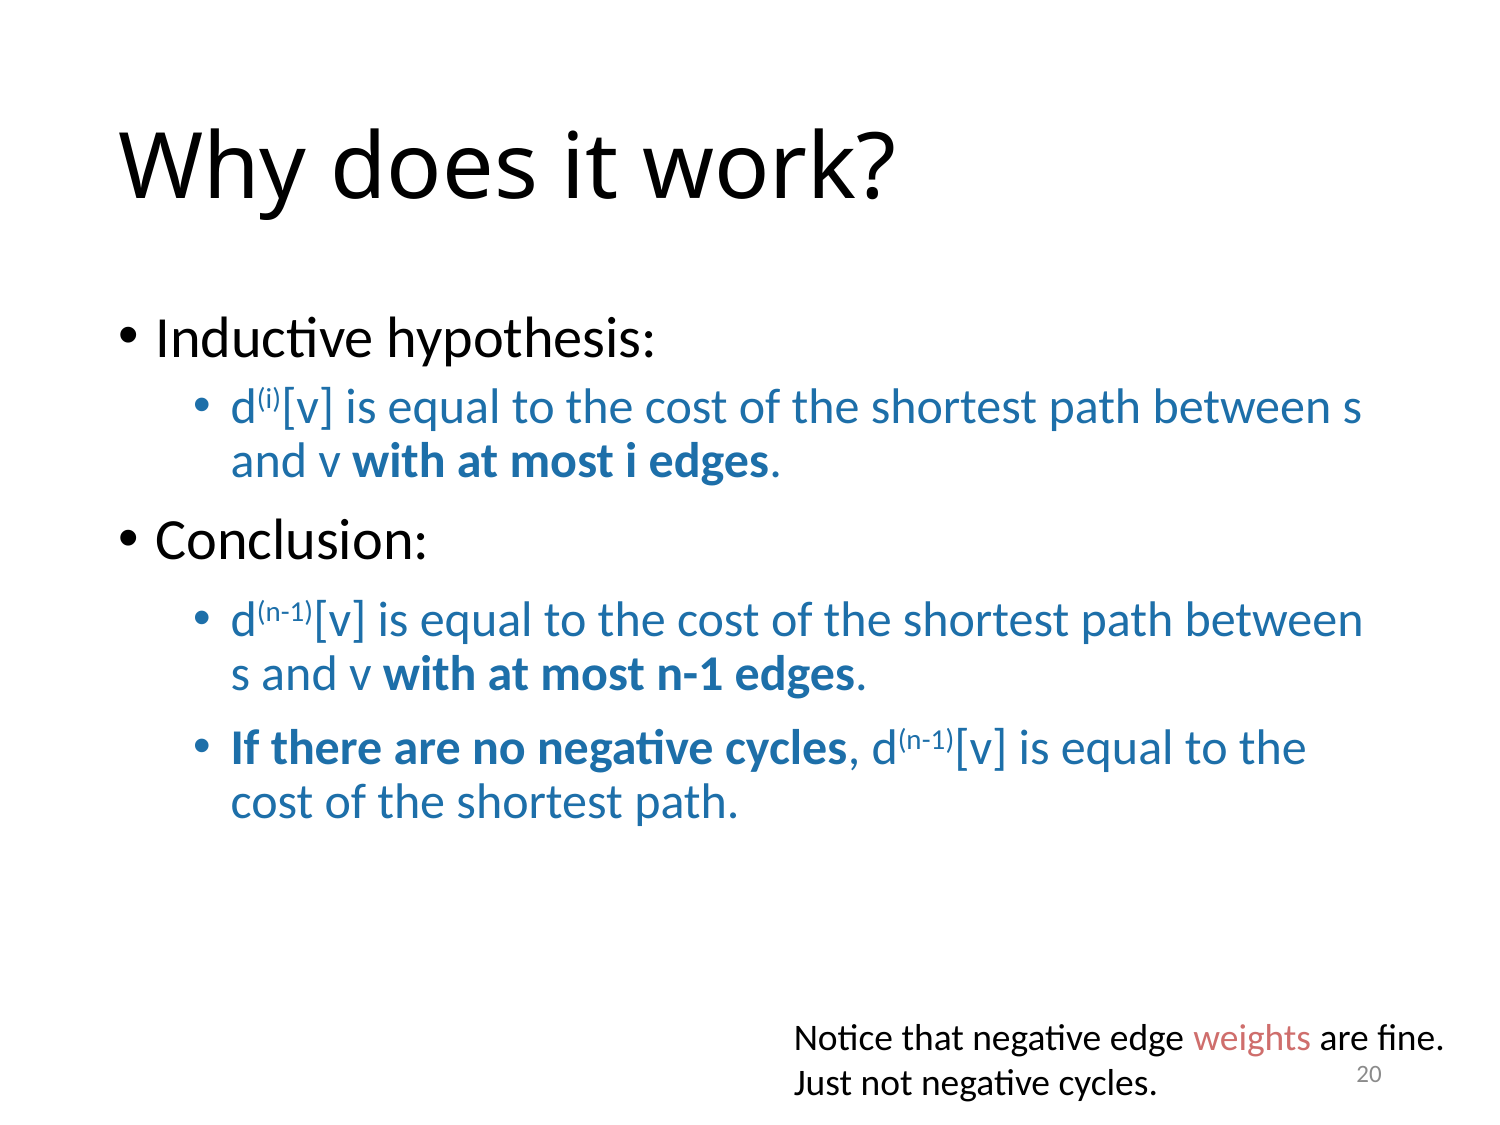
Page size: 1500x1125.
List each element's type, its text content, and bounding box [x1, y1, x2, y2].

slide_number 20 [1059, 1042, 1397, 1103]
list Inductive hypothesis: d(i)[v] is equal to the cost of the shortest path between s and v with at most i edges. Conclusion: d(n-1)[v] is equal to the cost of the shortest path between s and v with at most n-1 edges. If there are no negative cycles, d(n-1)[v] is equal to the cost of the shortest path. [103, 299, 1397, 1014]
title Why does it work? [103, 59, 1397, 278]
text_box Notice that negative edge weights are fine. Just not negative cycles. [779, 1005, 1500, 1110]
